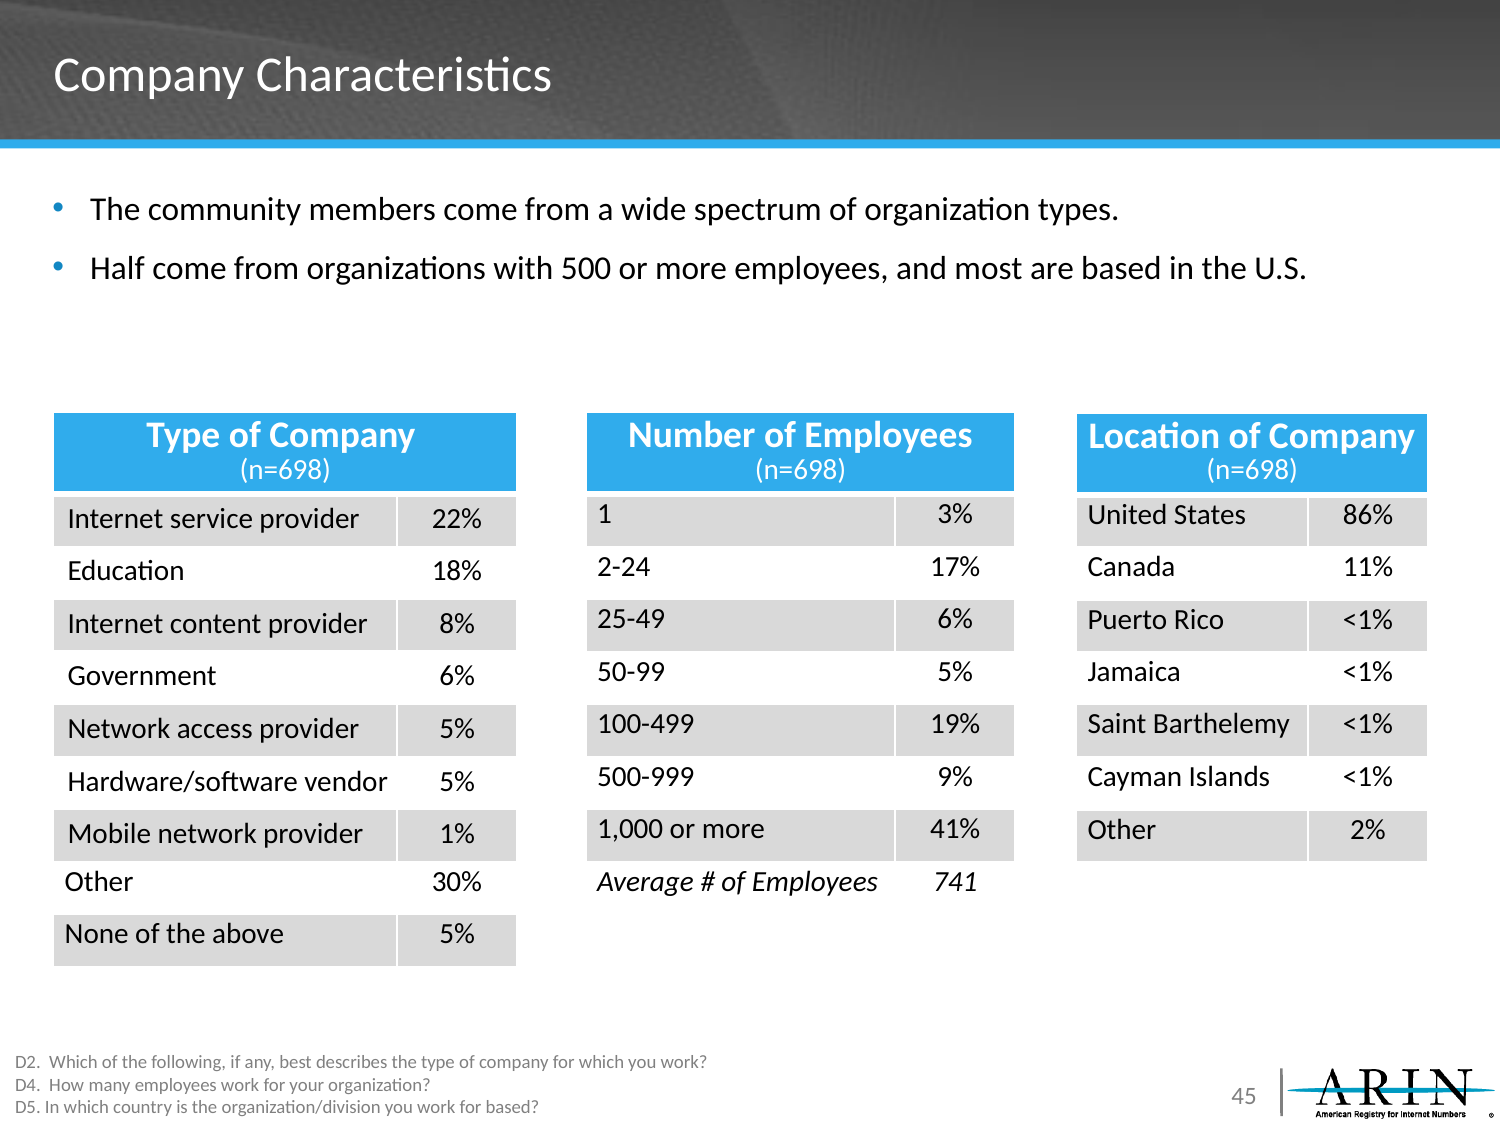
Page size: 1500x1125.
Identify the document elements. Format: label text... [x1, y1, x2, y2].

table_cell 11% [1309, 548, 1427, 599]
table_cell 5% [398, 915, 516, 966]
table_cell 2% [1309, 811, 1427, 861]
table_cell Average # of Employees [587, 863, 894, 913]
table_cell Cayman Islands [1077, 758, 1307, 809]
table_cell 30% [398, 862, 516, 913]
table_cell Mobile network provider [54, 810, 396, 861]
table_cell 6% [398, 652, 516, 703]
table_cell <1% [1309, 653, 1427, 704]
table_cell 22% [398, 497, 516, 546]
table_cell 17% [896, 548, 1014, 598]
picture [1287, 1068, 1495, 1119]
table_cell 741 [896, 863, 1014, 913]
table_cell 1 [587, 497, 894, 546]
table_cell 19% [896, 705, 1014, 756]
table_cell Hardware/software vendor [54, 758, 396, 808]
table_cell Education [54, 547, 396, 598]
table_cell 5% [398, 758, 516, 808]
table_cell 1,000 or more [587, 810, 894, 861]
table_cell Internet service provider [54, 497, 396, 546]
text_box [183, 13, 1417, 113]
table_cell 86% [1309, 498, 1427, 546]
table_cell 2-24 [587, 548, 894, 598]
table_cell Internet content provider [54, 600, 396, 650]
table_cell 50-99 [587, 652, 894, 703]
table_cell 25-49 [587, 600, 894, 651]
table_header Location of Company (n=698) [1077, 414, 1427, 492]
table_cell 41% [896, 810, 1014, 861]
table_cell <1% [1309, 758, 1427, 809]
table_header Number of Employees (n=698) [587, 413, 1014, 491]
table_cell Network access provider [54, 705, 396, 756]
table_cell Other [54, 862, 396, 913]
text_box The community members come from a wide spectrum of organization types. Half come from organizations with 500 or more employees, and most are based in the U.S. [37, 179, 1463, 312]
table_cell 1% [398, 810, 516, 861]
table_cell None of the above [54, 915, 396, 966]
table_cell 8% [398, 600, 516, 650]
table_cell Jamaica [1077, 653, 1307, 704]
table_cell United States [1077, 498, 1307, 546]
table_cell Canada [1077, 548, 1307, 599]
table_header Type of Company (n=698) [54, 413, 516, 491]
table_cell Puerto Rico [1077, 601, 1307, 651]
table_cell <1% [1309, 705, 1427, 756]
slide_number 45 [1204, 1065, 1272, 1125]
table_cell 100-499 [587, 705, 894, 756]
title Company Characteristics [38, 0, 1464, 150]
table_cell Other [1077, 811, 1307, 861]
footer D2. Which of the following, if any, best describes the type of company for which you work? D4. How many employees work for your organization? D5. In which country is the organization/division you work for based? [0, 1065, 1204, 1125]
table_cell 5% [398, 705, 516, 756]
table_cell <1% [1309, 601, 1427, 651]
table_cell 18% [398, 547, 516, 598]
table_cell 5% [896, 652, 1014, 703]
table_cell Saint Barthelemy [1077, 705, 1307, 756]
table_cell 3% [896, 497, 1014, 546]
table_cell Government [54, 652, 396, 703]
table_cell 9% [896, 758, 1014, 808]
table_cell 500-999 [587, 758, 894, 808]
table_cell 6% [896, 600, 1014, 651]
